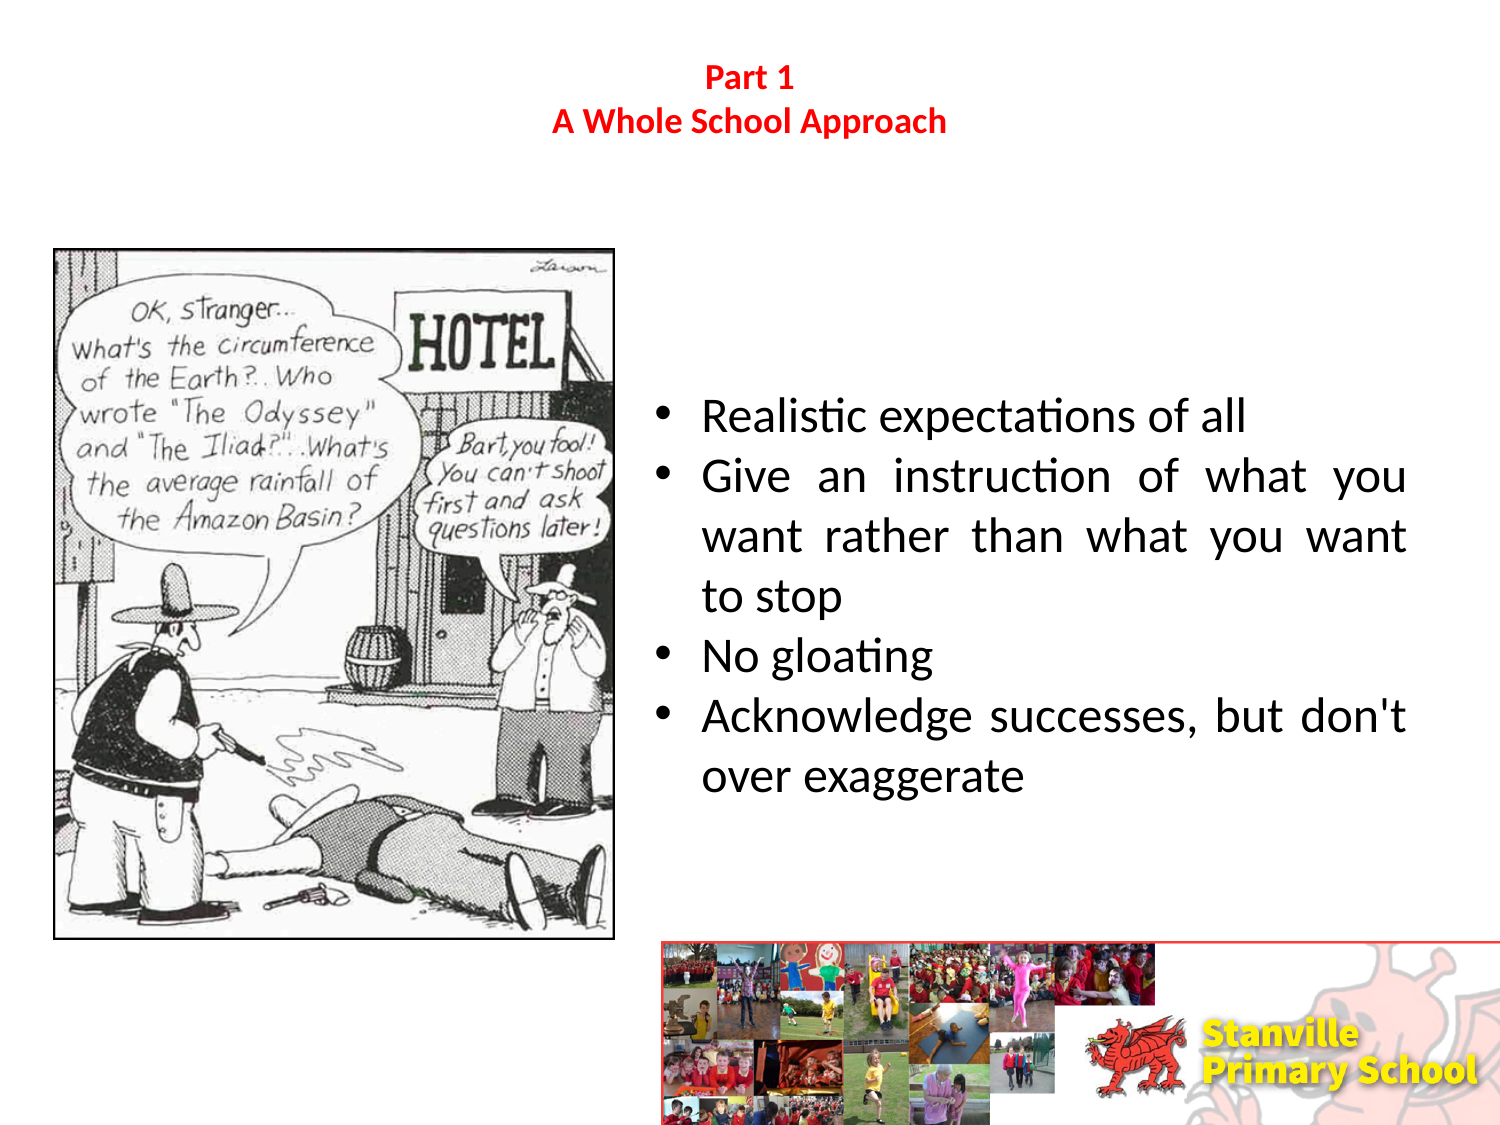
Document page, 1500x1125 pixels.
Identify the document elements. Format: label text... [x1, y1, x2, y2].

picture [52, 248, 616, 941]
text_box Realistic expectations of all Give an instruction of what you want rather than what you want to stop No gloating Acknowledge successes, but don't over exaggerate [639, 374, 1423, 810]
picture [661, 941, 1500, 1125]
title Part 1 A Whole School Approach [75, 45, 1425, 149]
